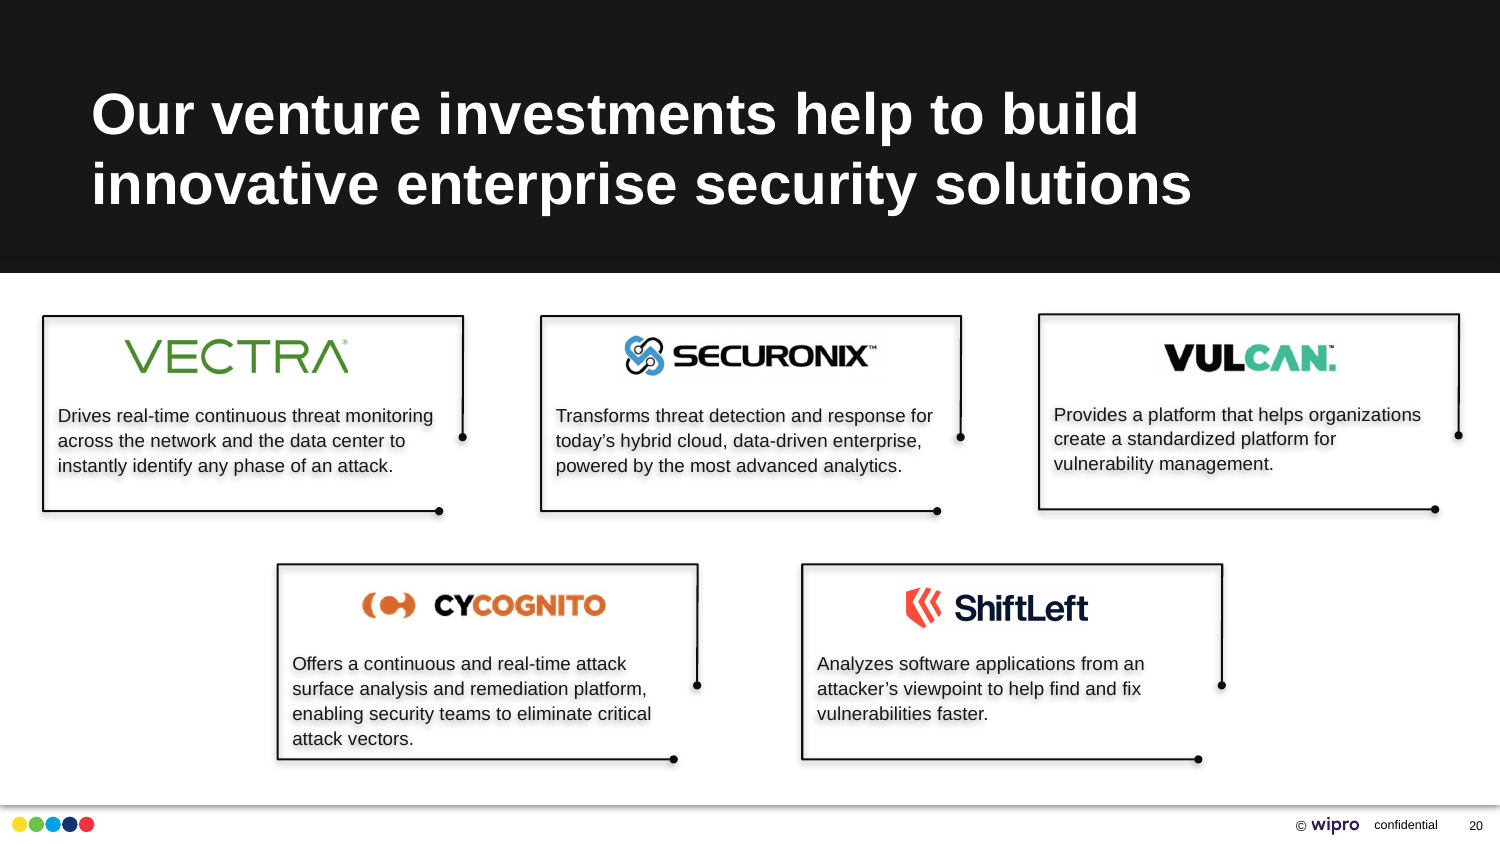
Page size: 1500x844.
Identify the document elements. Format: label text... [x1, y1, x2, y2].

text_box Our venture investments help to build innovative enterprise security solutions [76, 68, 1324, 231]
picture [903, 584, 1092, 631]
picture [348, 577, 617, 633]
text_box Offers a continuous and real-time attack surface analysis and remediation platform, enabling security teams to eliminate critical attack vectors. [276, 563, 702, 764]
text_box Provides a platform that helps organizations create a standardized platform for vulnerability management. [1038, 313, 1463, 514]
text_box Transforms threat detection and response for today’s hybrid cloud, data-driven enterprise, powered by the most advanced analytics. [540, 315, 965, 516]
picture [1311, 817, 1360, 835]
text_box [0, 0, 1500, 257]
picture [615, 328, 885, 385]
text_box Analyzes software applications from an attacker’s viewpoint to help find and fix vulnerabilities faster. [801, 563, 1226, 764]
picture [123, 337, 349, 378]
picture [1155, 334, 1344, 378]
text_box Drives real-time continuous threat monitoring across the network and the data center to instantly identify any phase of an attack. [42, 315, 467, 516]
text_box [0, 273, 1500, 806]
